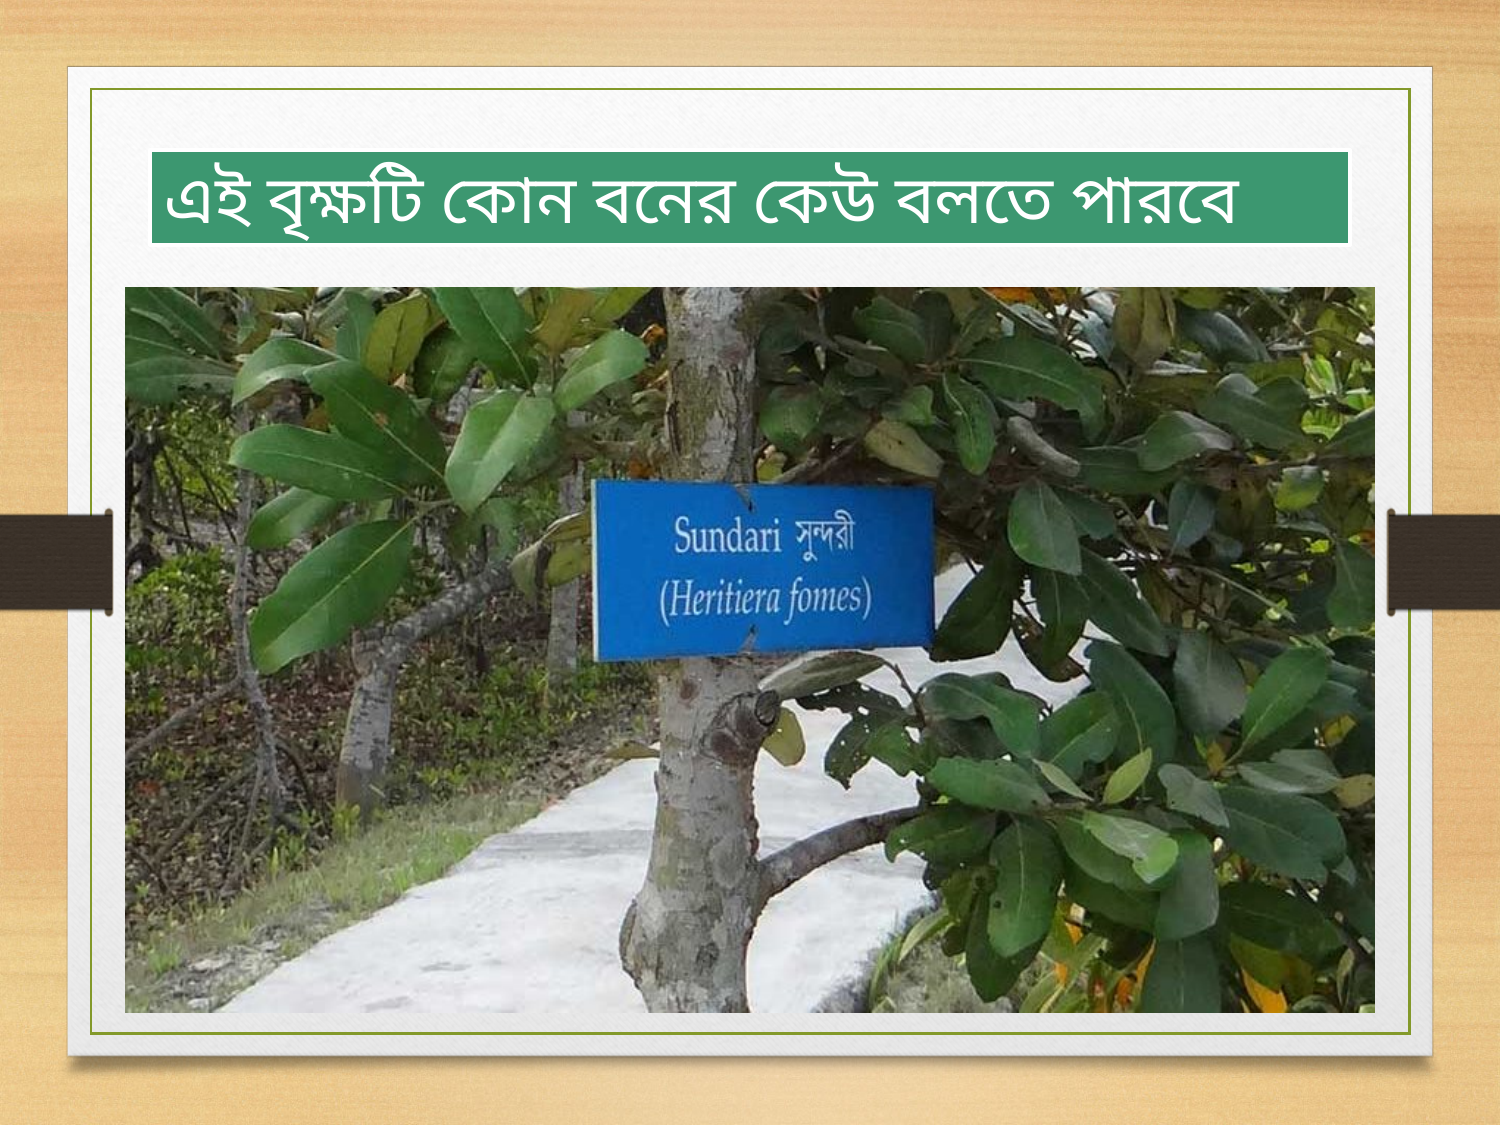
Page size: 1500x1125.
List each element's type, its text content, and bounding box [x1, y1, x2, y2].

text_box এই বৃক্ষটি কোন বনের কেউ বলতে পারবে [148, 148, 1352, 247]
picture [0, 0, 1500, 1125]
